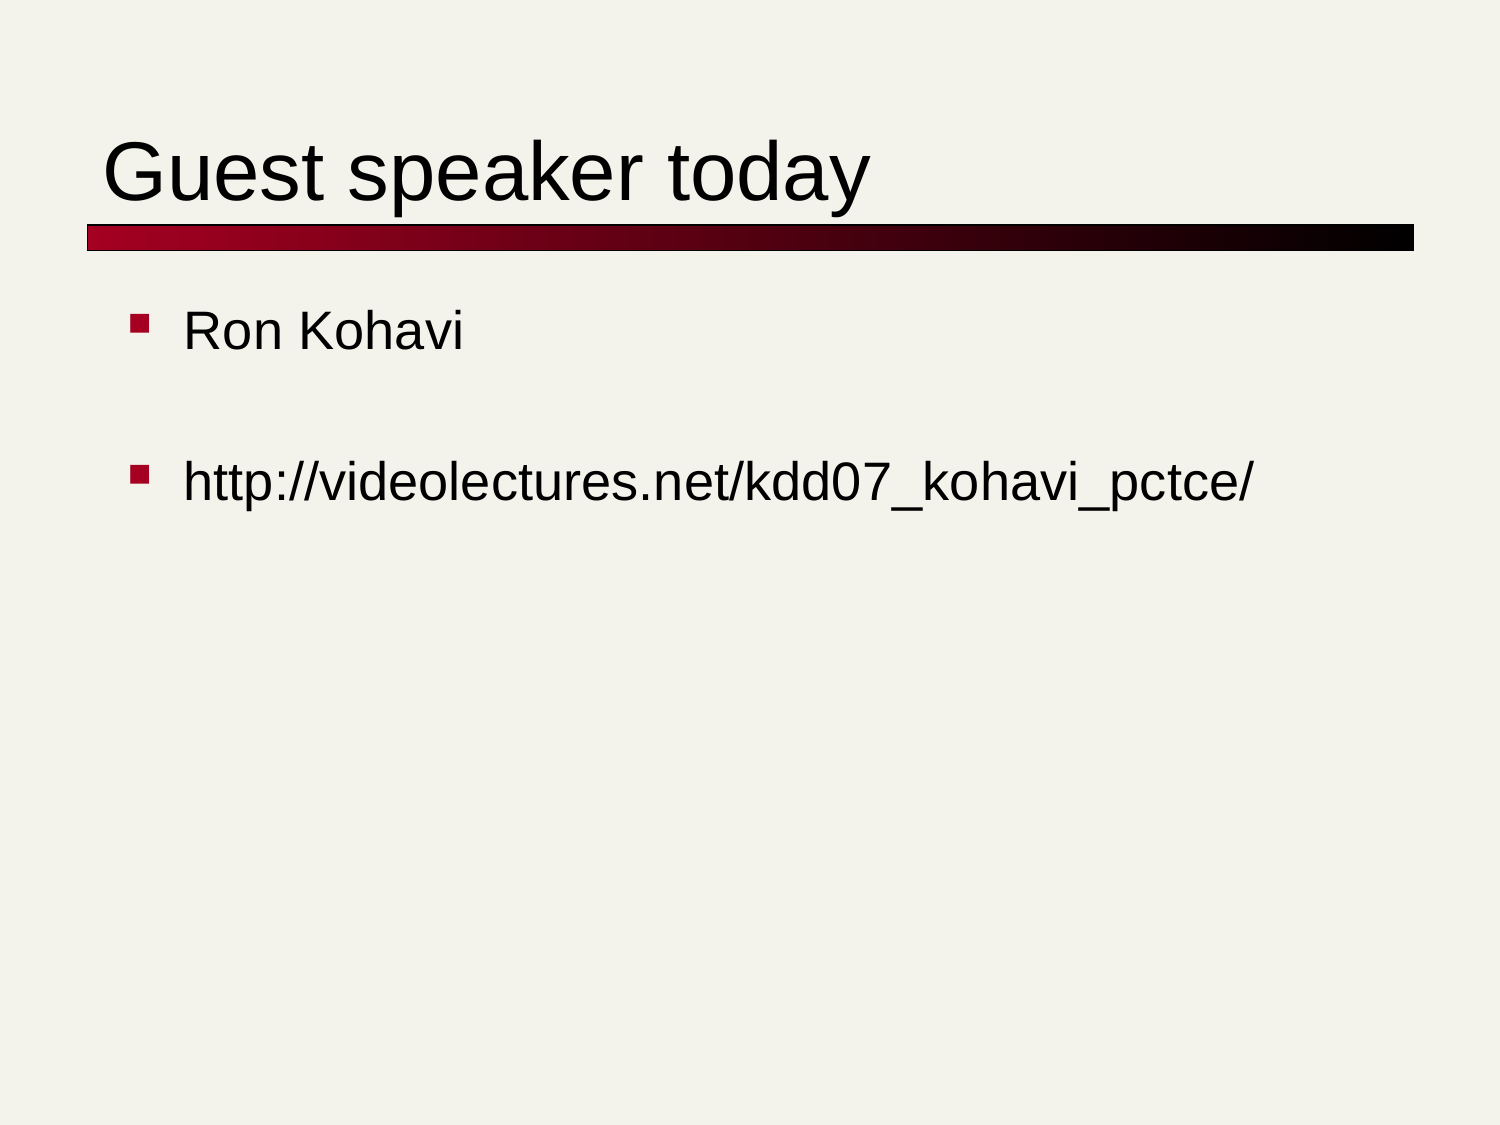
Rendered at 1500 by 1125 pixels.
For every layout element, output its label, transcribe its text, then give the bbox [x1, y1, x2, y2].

title Guest speaker today [87, 62, 1413, 226]
list Ron Kohavi http://videolectures.net/kdd07_kohavi_pctce/ [112, 287, 1388, 1088]
